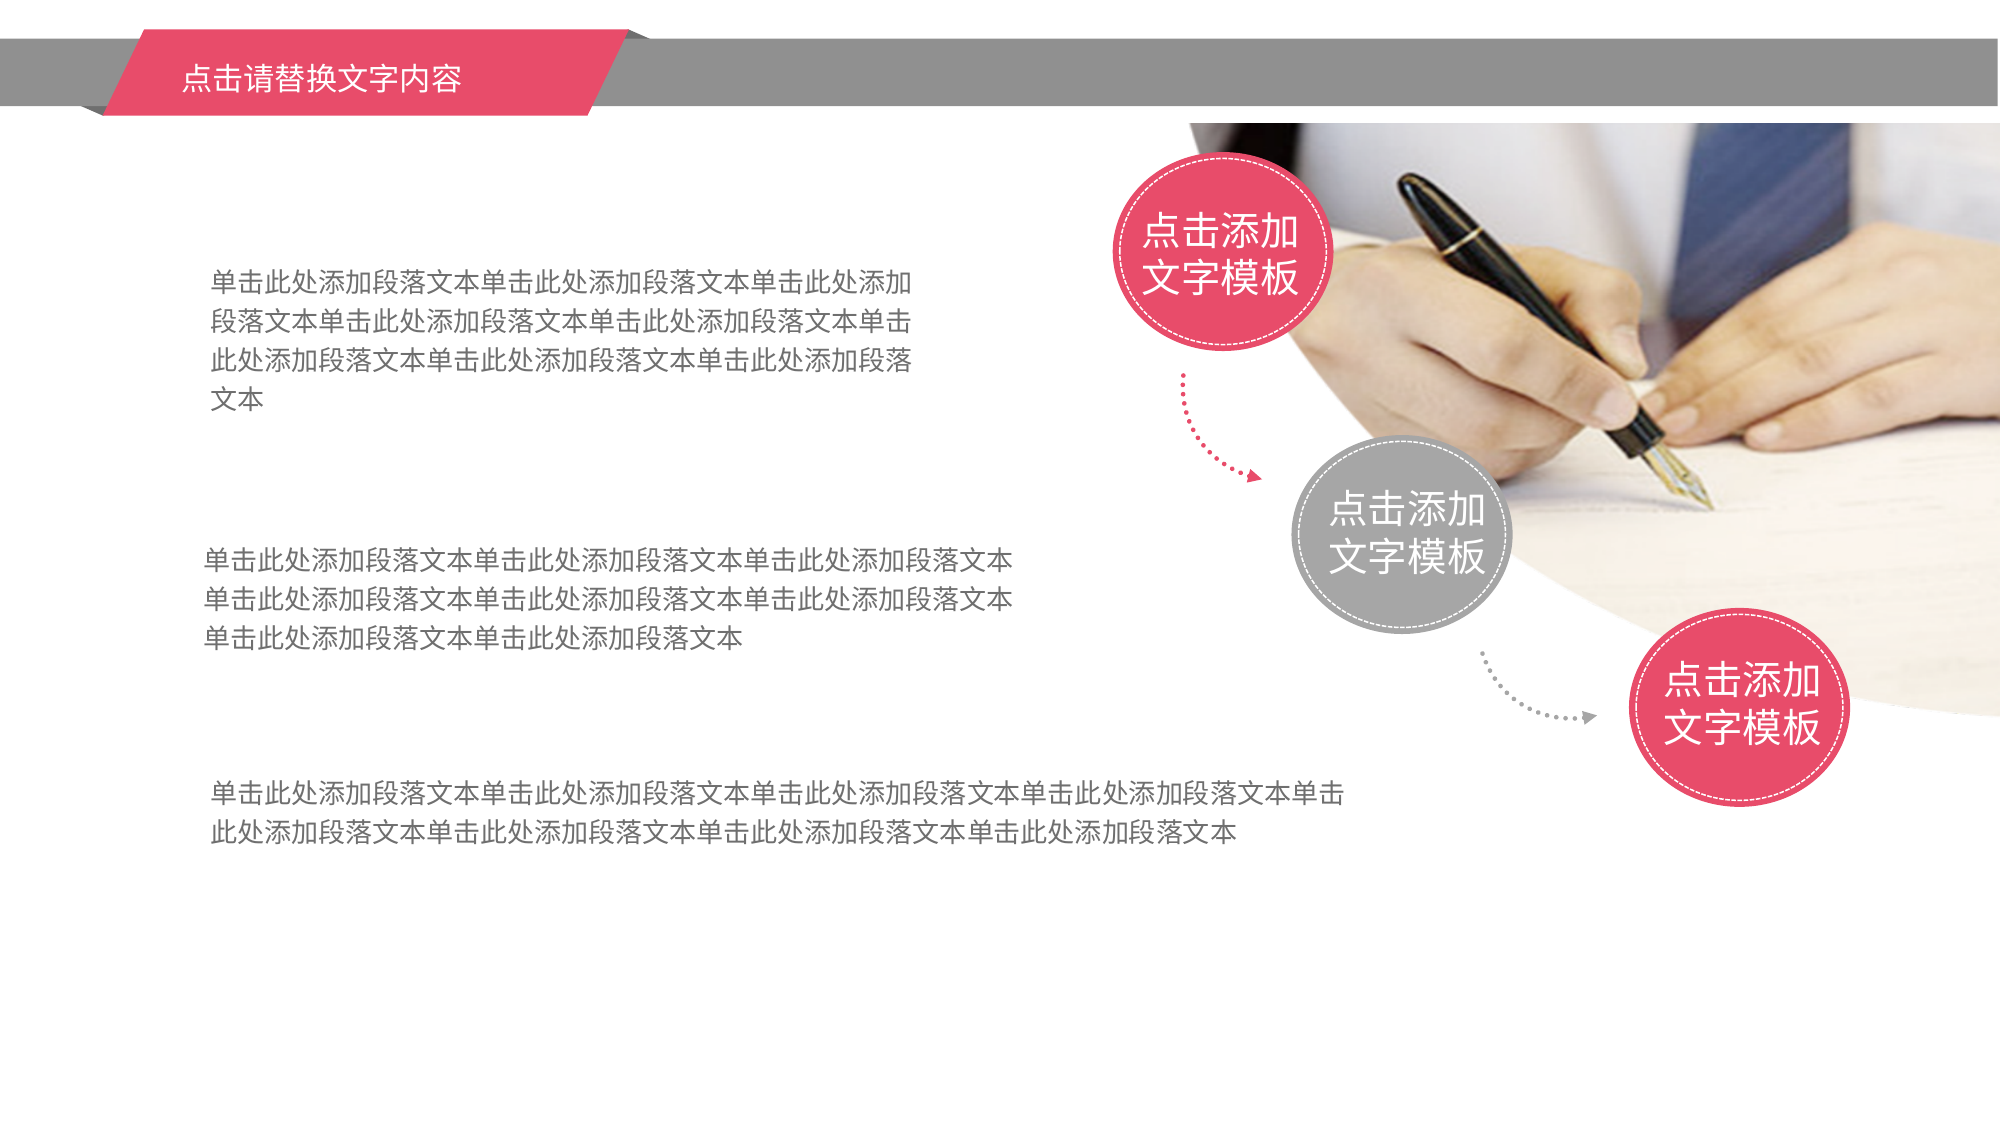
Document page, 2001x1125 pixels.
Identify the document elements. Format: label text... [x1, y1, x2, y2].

text_box 单击此处添加段落文本单击此处添加段落文本单击此处添加段落文本单击此处添加段落文本单击此处添加段落文本单击此处添加段落文本单击此处添加段落文本单击此处添加段落文本 [192, 761, 1374, 902]
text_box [1112, 152, 1334, 351]
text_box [0, 29, 1998, 116]
text_box 单击此处添加段落文本单击此处添加段落文本单击此处添加段落文本单击此处添加段落文本单击此处添加段落文本单击此处添加段落文本单击此处添加段落文本单击此处添加段落文本 [185, 528, 1049, 708]
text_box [1291, 435, 1513, 634]
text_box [1628, 607, 1851, 807]
picture [1179, 123, 2000, 730]
text_box 单击此处添加段落文本单击此处添加段落文本单击此处添加段落文本单击此处添加段落文本单击此处添加段落文本单击此处添加段落文本单击此处添加段落文本单击此处添加段落文本 [193, 250, 935, 469]
